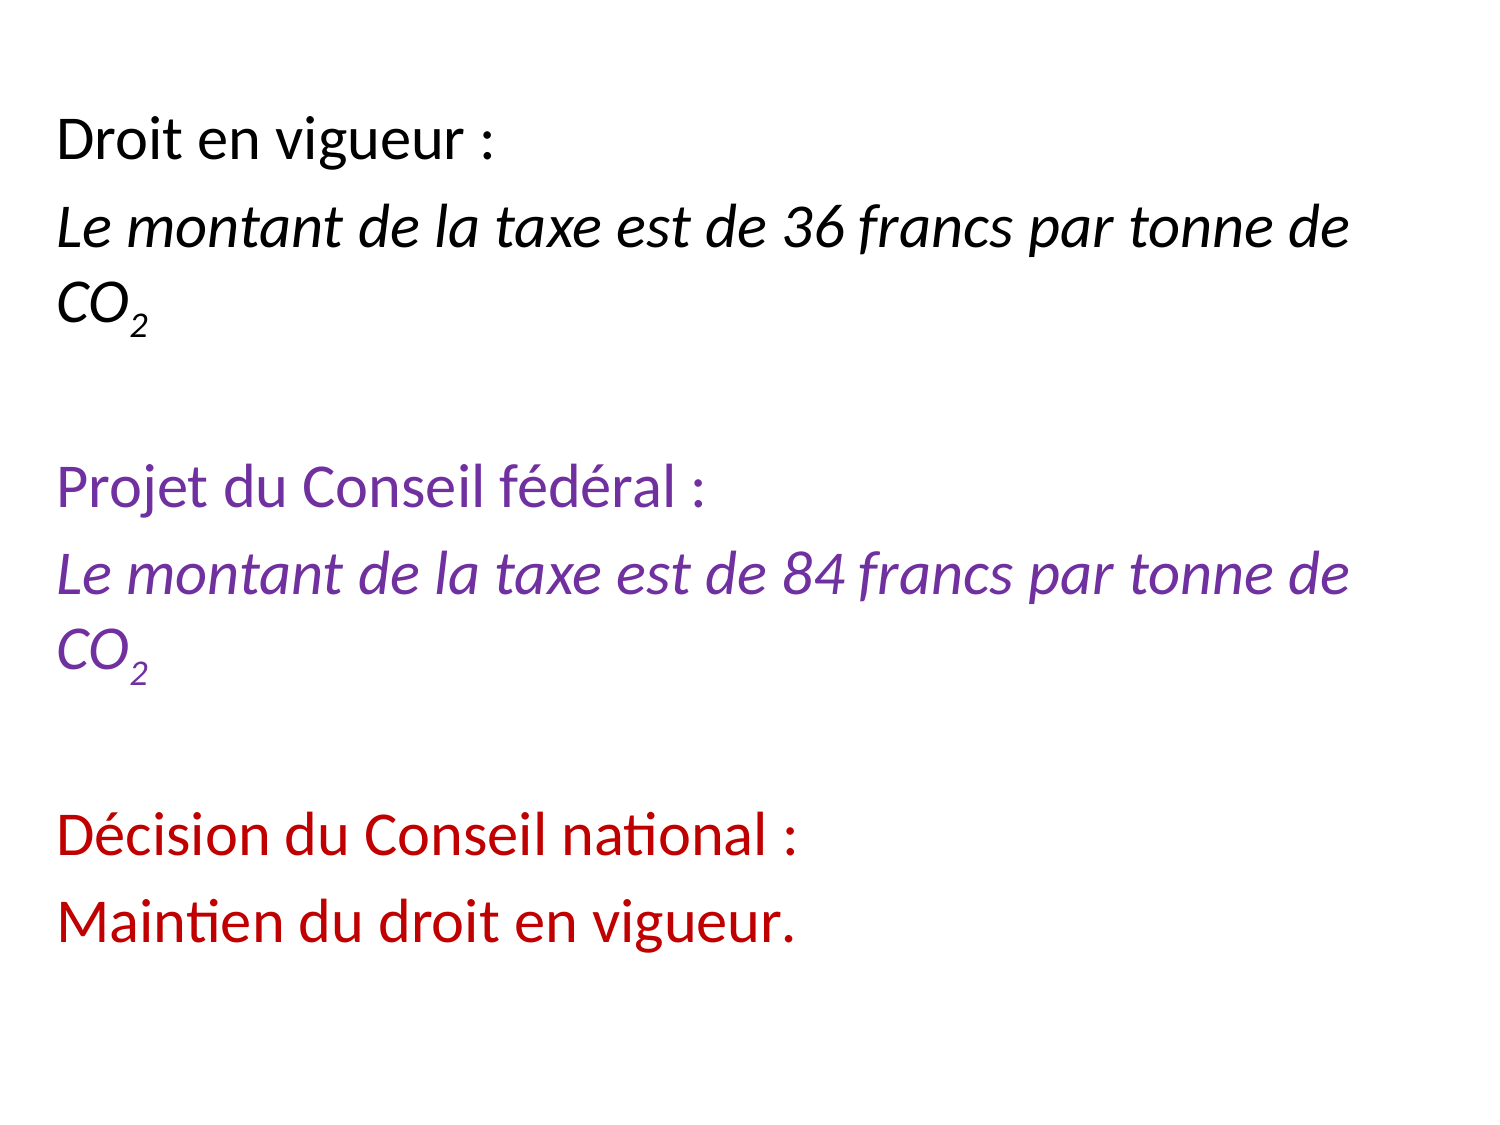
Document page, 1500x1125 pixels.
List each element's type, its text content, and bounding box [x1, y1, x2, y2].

subtitle Droit en vigueur : Le montant de la taxe est de 36 francs par tonne de CO2 Projet du Conseil fédéral : Le montant de la taxe est de 84 francs par tonne de CO2 Décision du Conseil national : Maintien du droit en vigueur. [41, 90, 1459, 1035]
